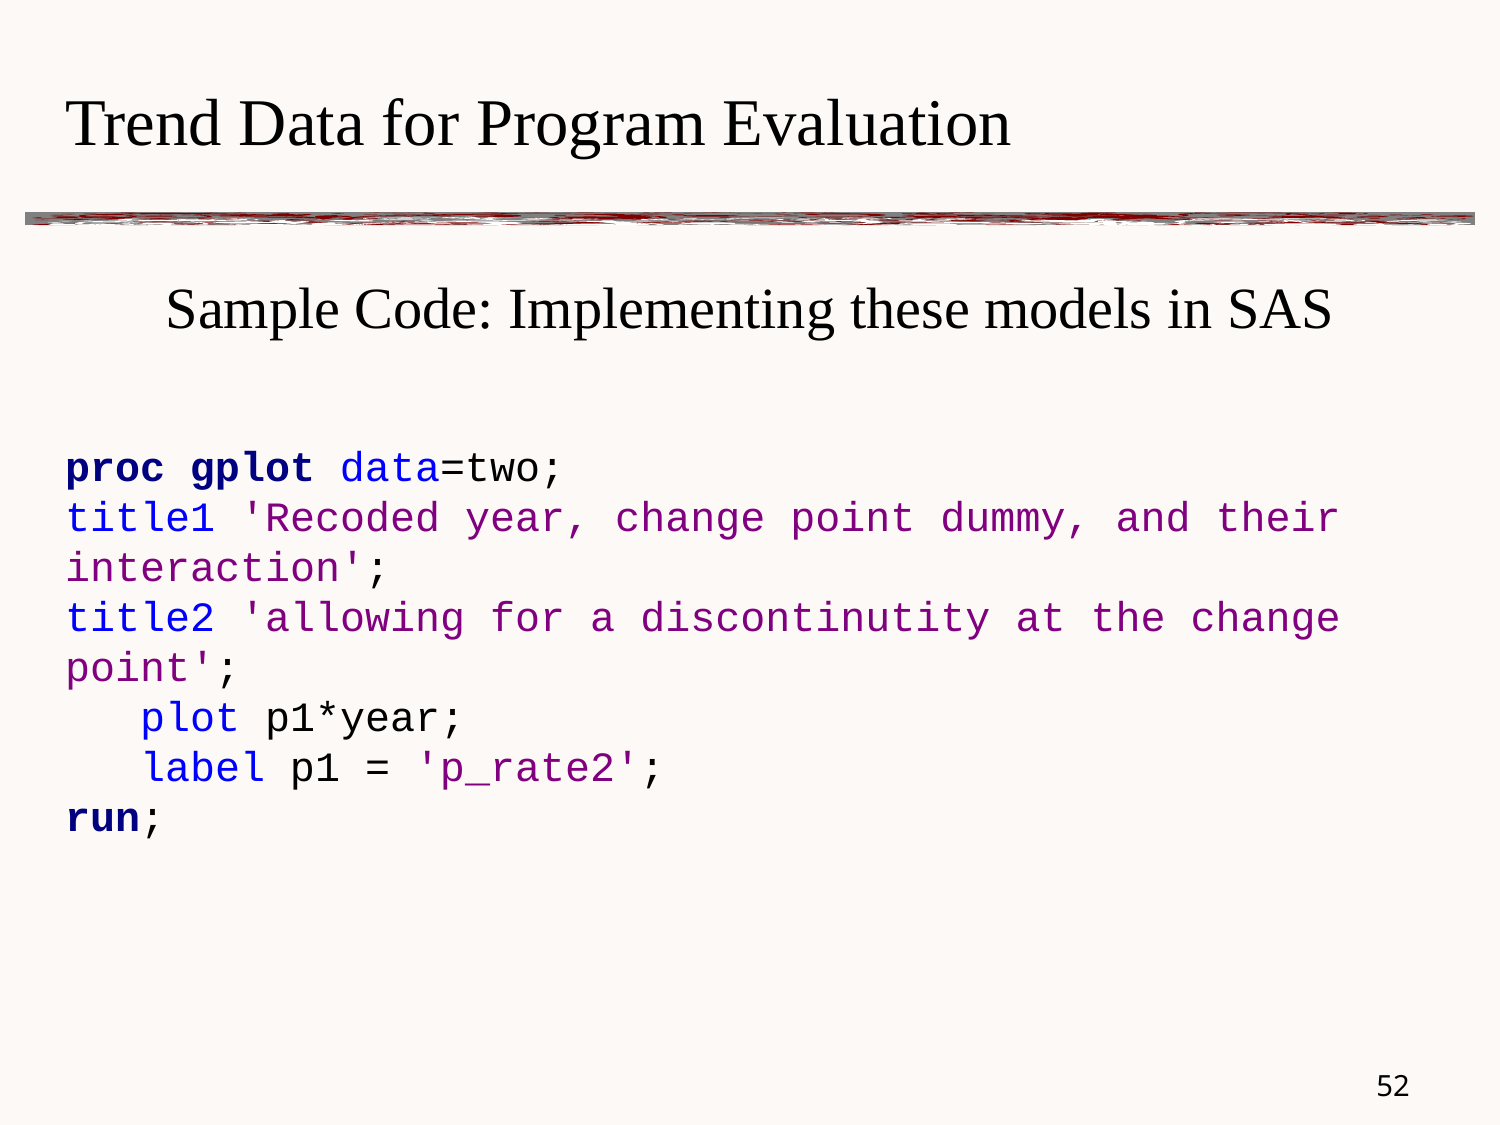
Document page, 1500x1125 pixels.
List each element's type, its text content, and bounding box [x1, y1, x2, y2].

list Sample Code: Implementing these models in SAS proc gplot data=two; title1 'Recoded year, change point dummy, and their interaction'; title2 'allowing for a discontinutity at the change point'; plot p1*year; label p1 = 'p_rate2'; run; [49, 262, 1451, 1051]
slide_number 51 [1074, 1059, 1426, 1113]
title Trend Data for Program Evaluation [49, 24, 1451, 213]
